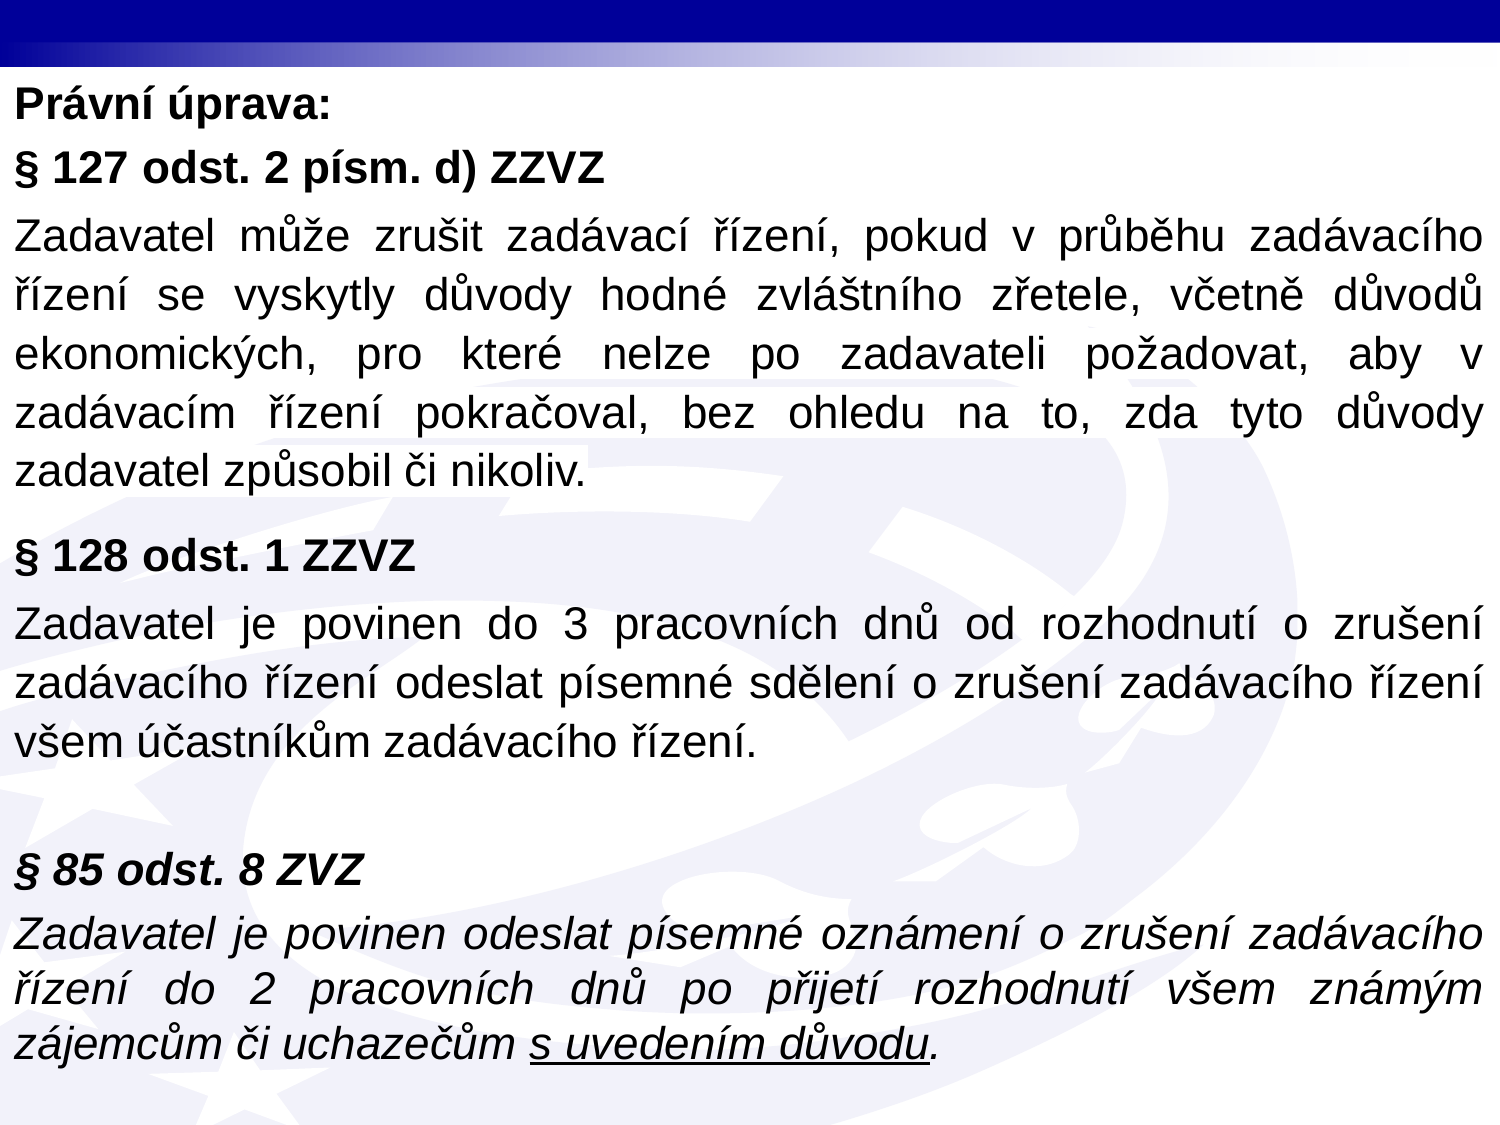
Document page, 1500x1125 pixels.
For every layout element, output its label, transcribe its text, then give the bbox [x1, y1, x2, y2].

list Právní úprava: § 127 odst. 2 písm. d) ZZVZ Zadavatel může zrušit zadávací řízení, pokud v průběhu zadávacího řízení se vyskytly důvody hodné zvláštního zřetele, včetně důvodů ekonomických, pro které nelze po zadavateli požadovat, aby v zadávacím řízení pokračoval, bez ohledu na to, zda tyto důvody zadavatel způsobil či nikoliv. § 128 odst. 1 ZZVZ Zadavatel je povinen do 3 pracovních dnů od rozhodnutí o zrušení zadávacího řízení odeslat písemné sdělení o zrušení zadávacího řízení všem účastníkům zadávacího řízení. § 85 odst. 8 ZVZ Zadavatel je povinen odeslat písemné oznámení o zrušení zadávacího řízení do 2 pracovních dnů po přijetí rozhodnutí všem známým zájemcům či uchazečům s uvedením důvodu. [0, 66, 1500, 1125]
